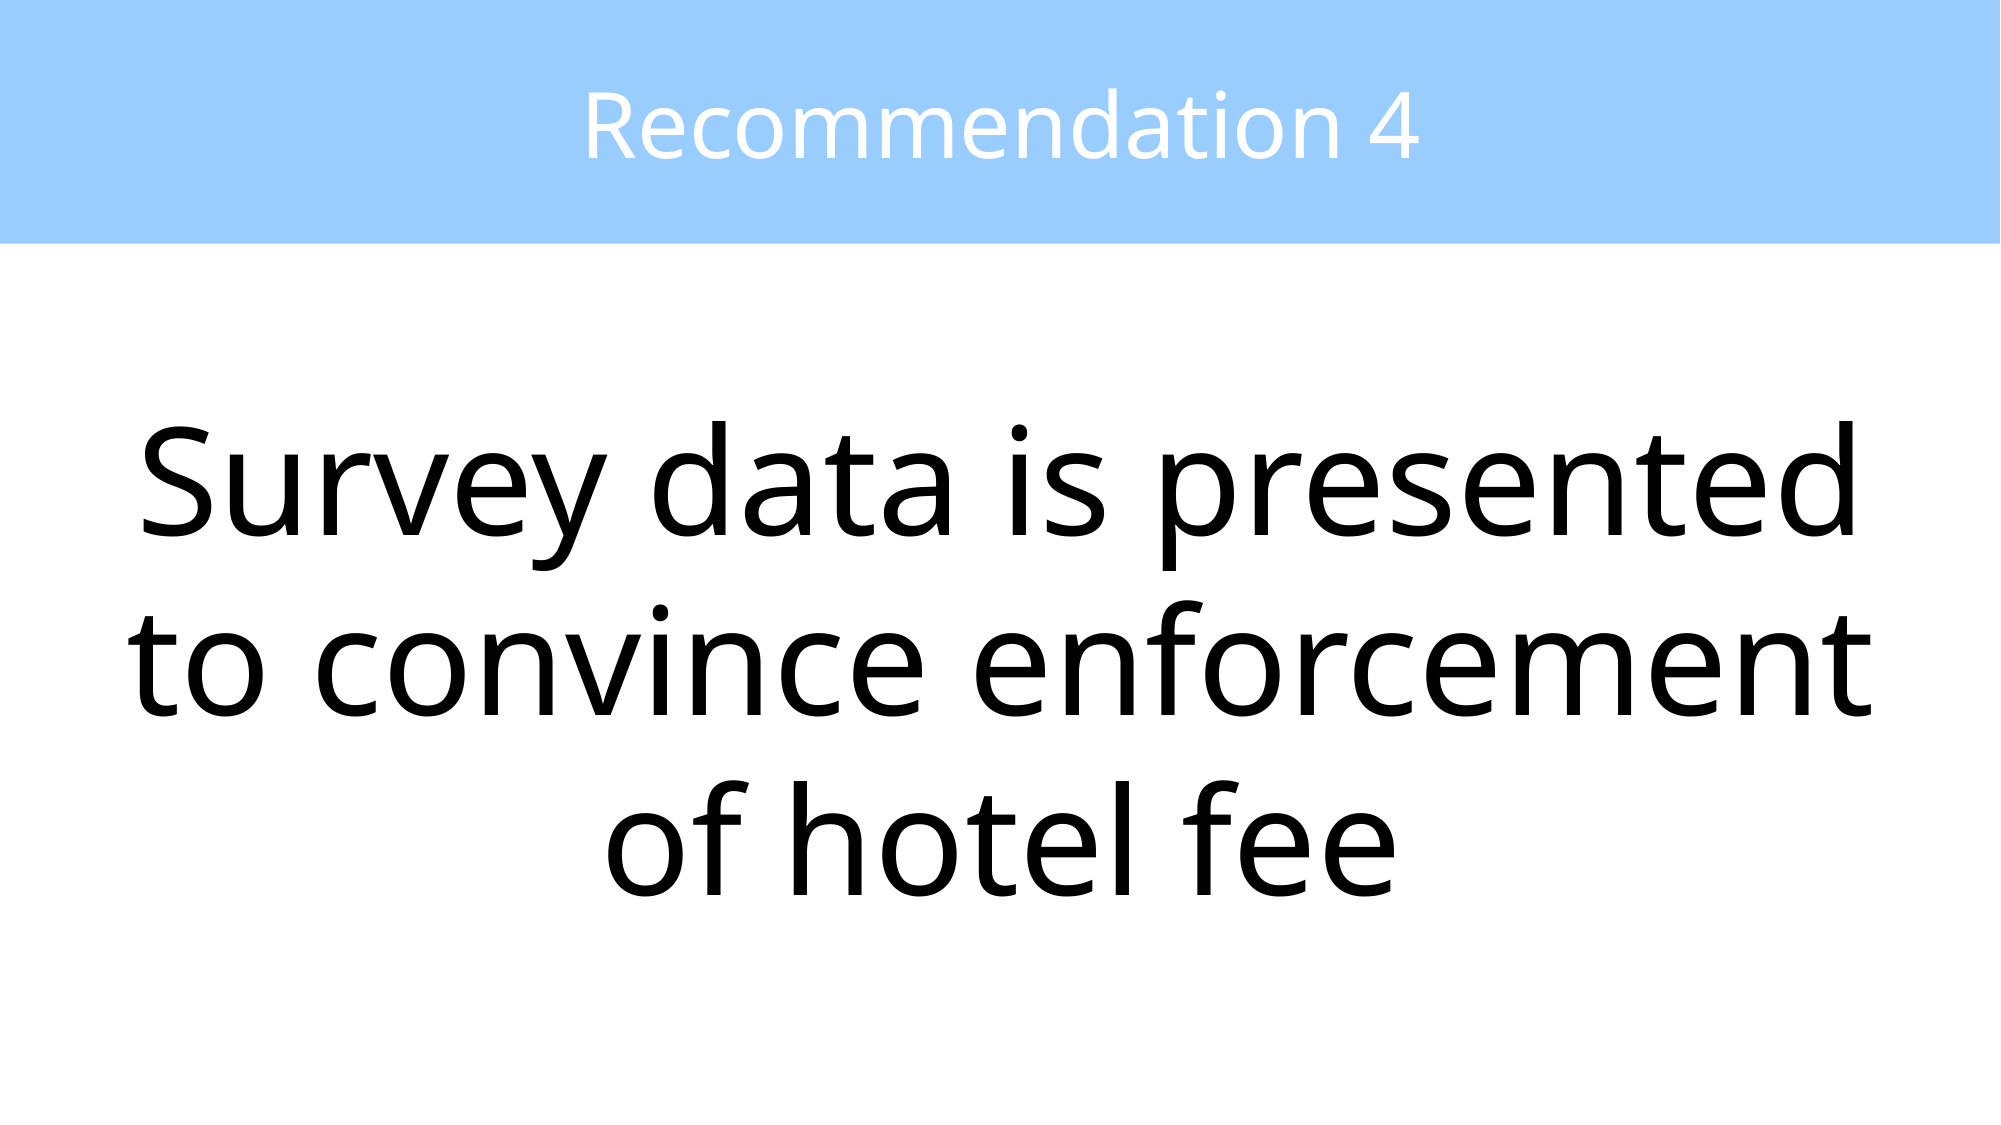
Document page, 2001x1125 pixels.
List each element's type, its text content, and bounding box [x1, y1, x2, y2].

text_box Survey data is presented to convince enforcement of hotel fee [58, 378, 1944, 933]
text_box Recommendation 4 [0, 0, 2000, 245]
